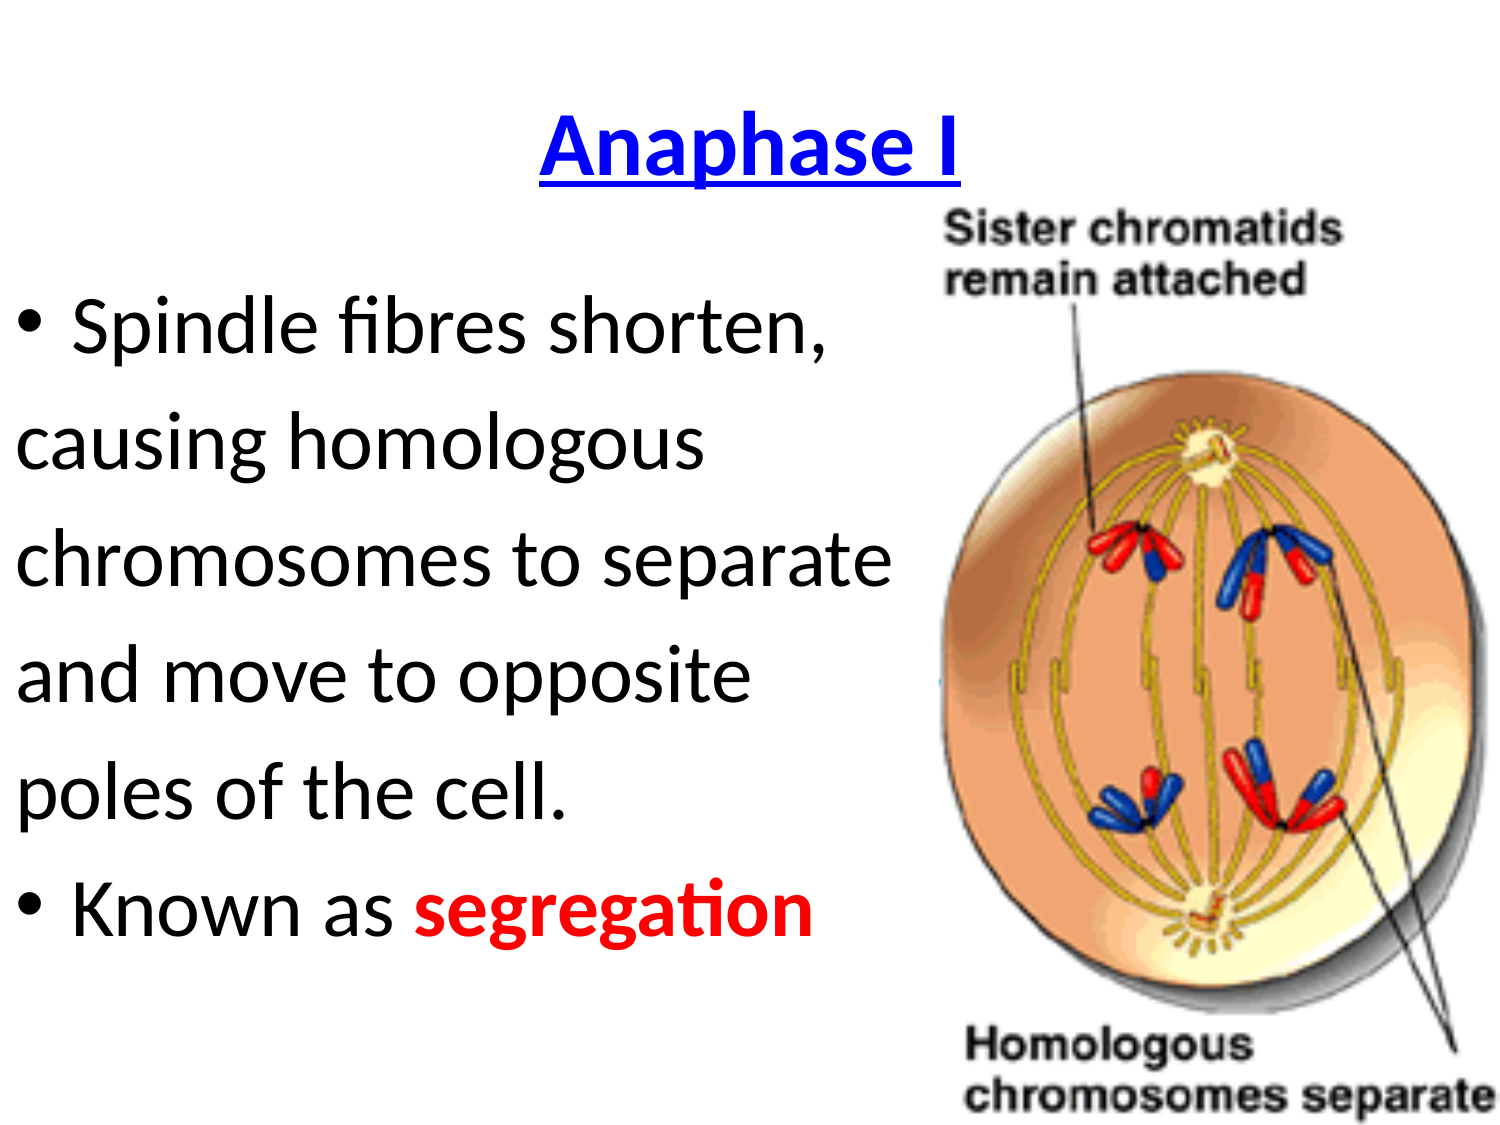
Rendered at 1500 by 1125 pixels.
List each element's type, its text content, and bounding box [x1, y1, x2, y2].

picture [938, 192, 1500, 1125]
list Spindle fibres shorten, causing homologous chromosomes to separate and move to opposite poles of the cell. Known as segregation [0, 262, 933, 1005]
title Anaphase I [75, 45, 1425, 233]
